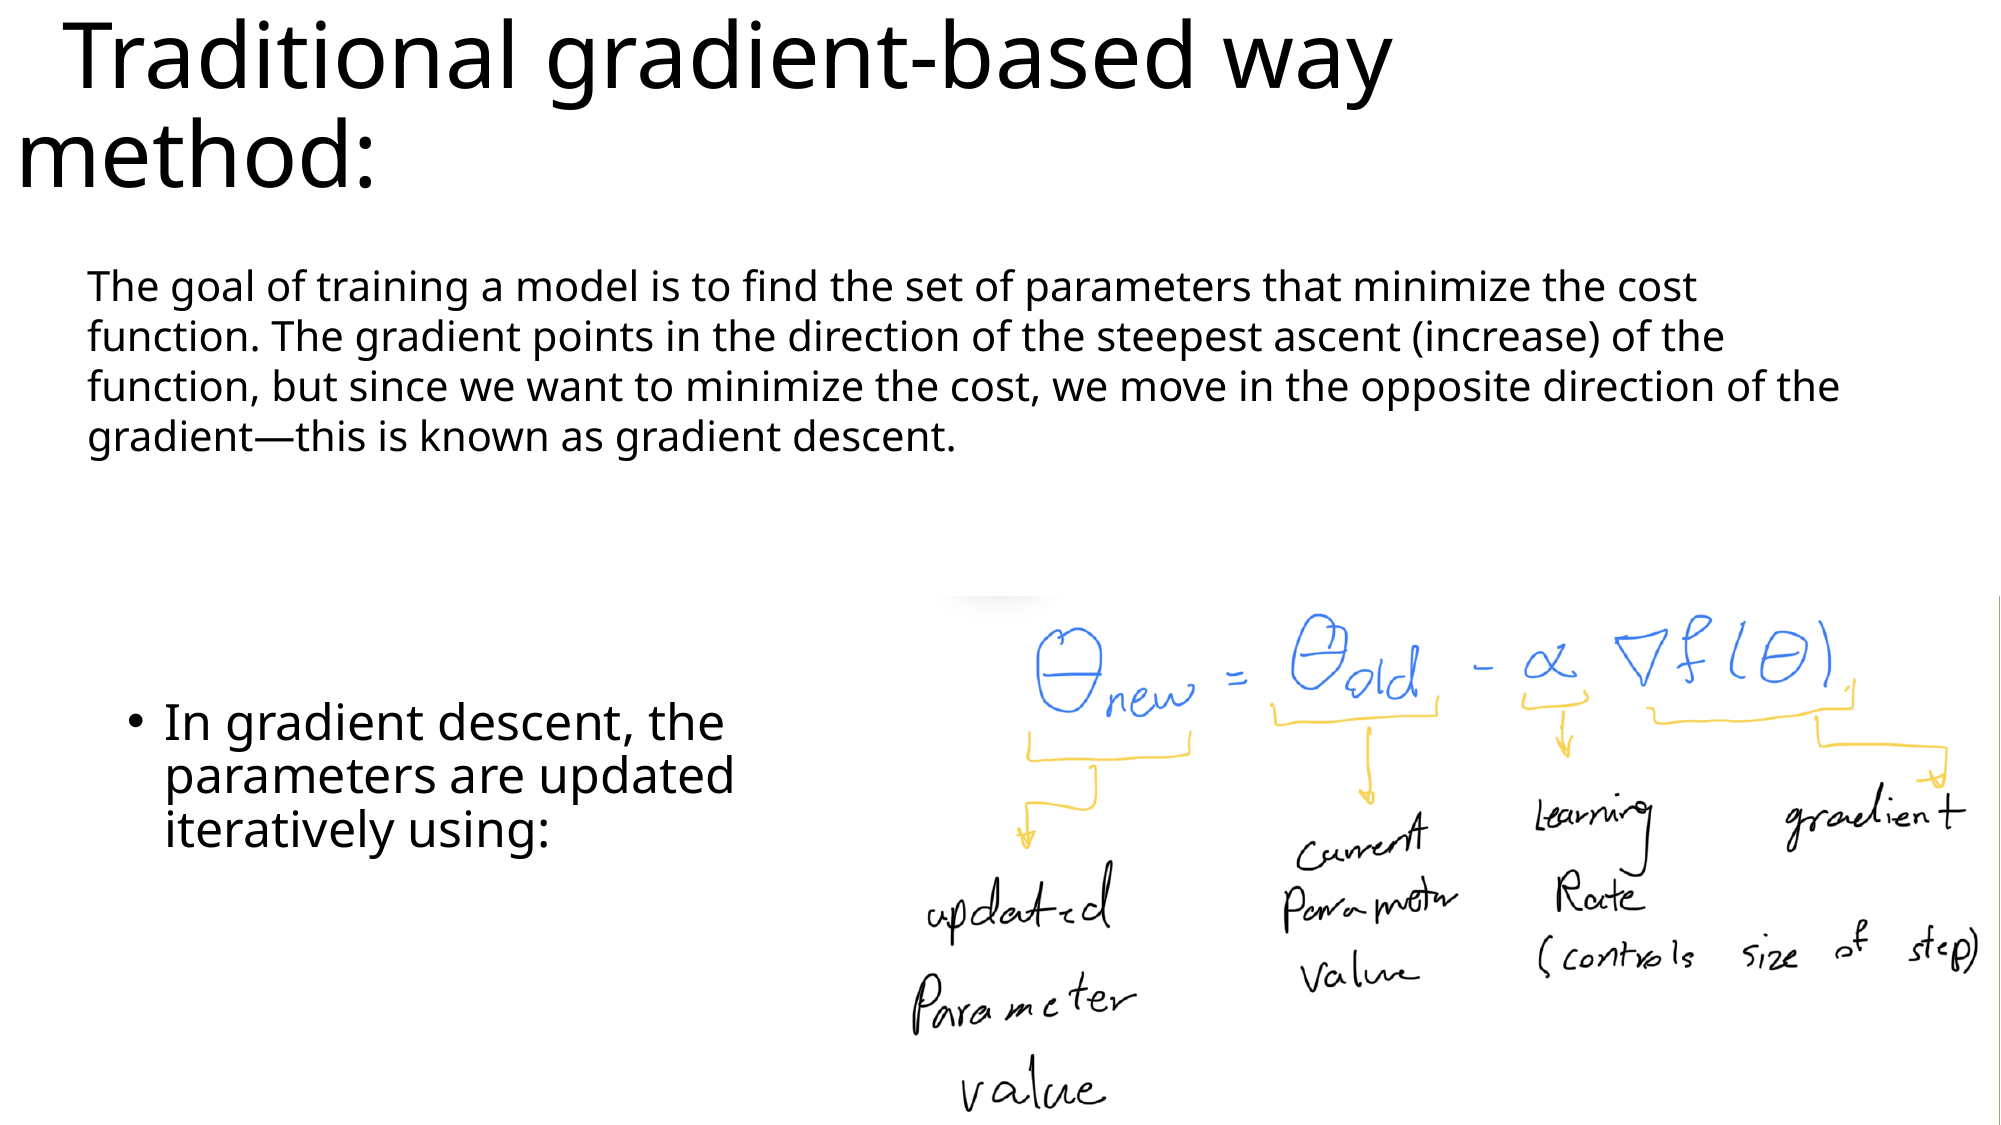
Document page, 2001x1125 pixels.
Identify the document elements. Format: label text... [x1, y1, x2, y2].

title Traditional gradient-based way method: [0, 0, 1725, 218]
list In gradient descent, the parameters are updated iteratively using: [112, 689, 774, 1125]
text_box The goal of training a model is to find the set of parameters that minimize the cost function. The gradient points in the direction of the steepest ascent (increase) of the function, but since we want to minimize the cost, we move in the opposite direction of the gradient—this is known as gradient descent. [72, 252, 1872, 468]
picture [902, 596, 2000, 1125]
